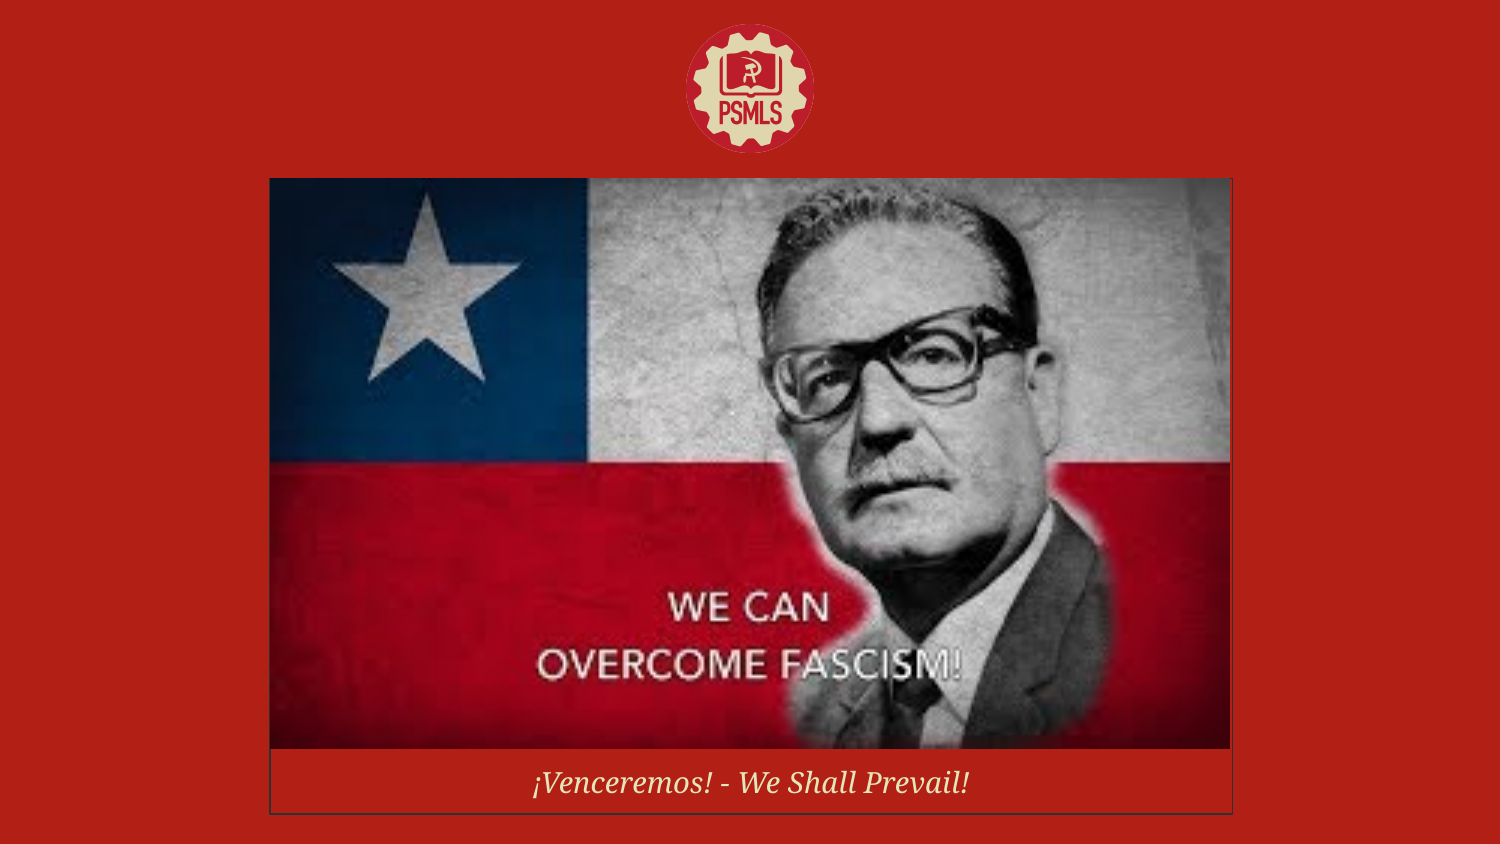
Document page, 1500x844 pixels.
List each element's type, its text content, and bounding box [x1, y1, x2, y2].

picture [269, 178, 1230, 750]
picture [685, 24, 815, 154]
text_box ¡Venceremos! - We Shall Prevail! [271, 756, 1232, 814]
